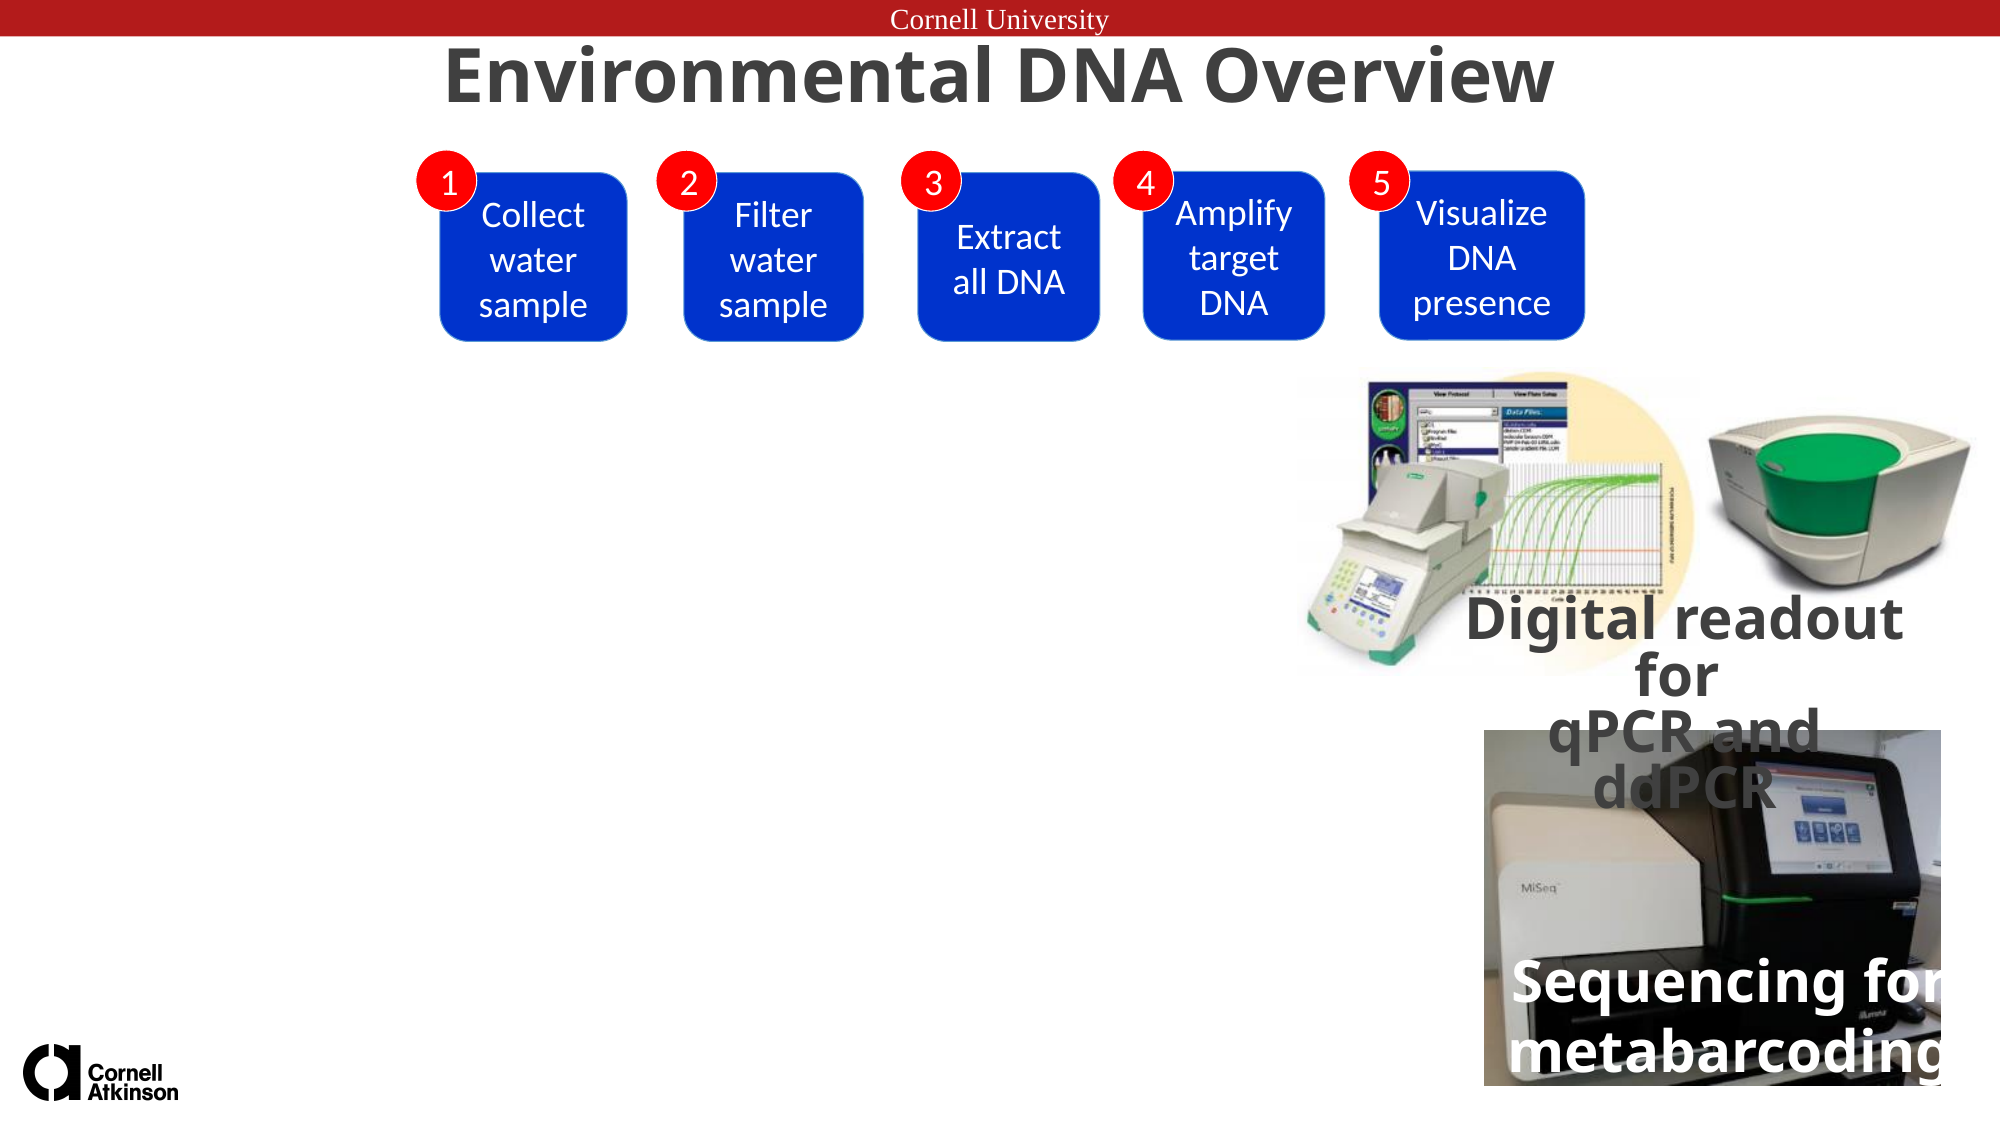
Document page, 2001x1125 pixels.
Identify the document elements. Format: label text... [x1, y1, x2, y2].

picture [1484, 730, 1941, 1086]
picture [1297, 357, 2000, 676]
text_box 4 [1112, 149, 1175, 212]
text_box 3 [899, 149, 962, 212]
text_box 1 [415, 149, 478, 212]
text_box Sequencing for metabarcoding [1484, 936, 1975, 1092]
text_box 5 [1348, 149, 1411, 212]
text_box Amplify target DNA [1142, 170, 1326, 341]
text_box Digital readout for qPCR and ddPCR [1439, 659, 1930, 828]
text_box Extract all DNA [917, 172, 1101, 342]
text_box Environmental DNA Overview [249, 20, 1750, 126]
text_box Visualize DNA presence [1378, 170, 1586, 341]
text_box 2 [655, 149, 718, 212]
text_box Collect water sample [439, 172, 628, 342]
picture [23, 1044, 178, 1101]
text_box Filter water sample [683, 172, 865, 342]
